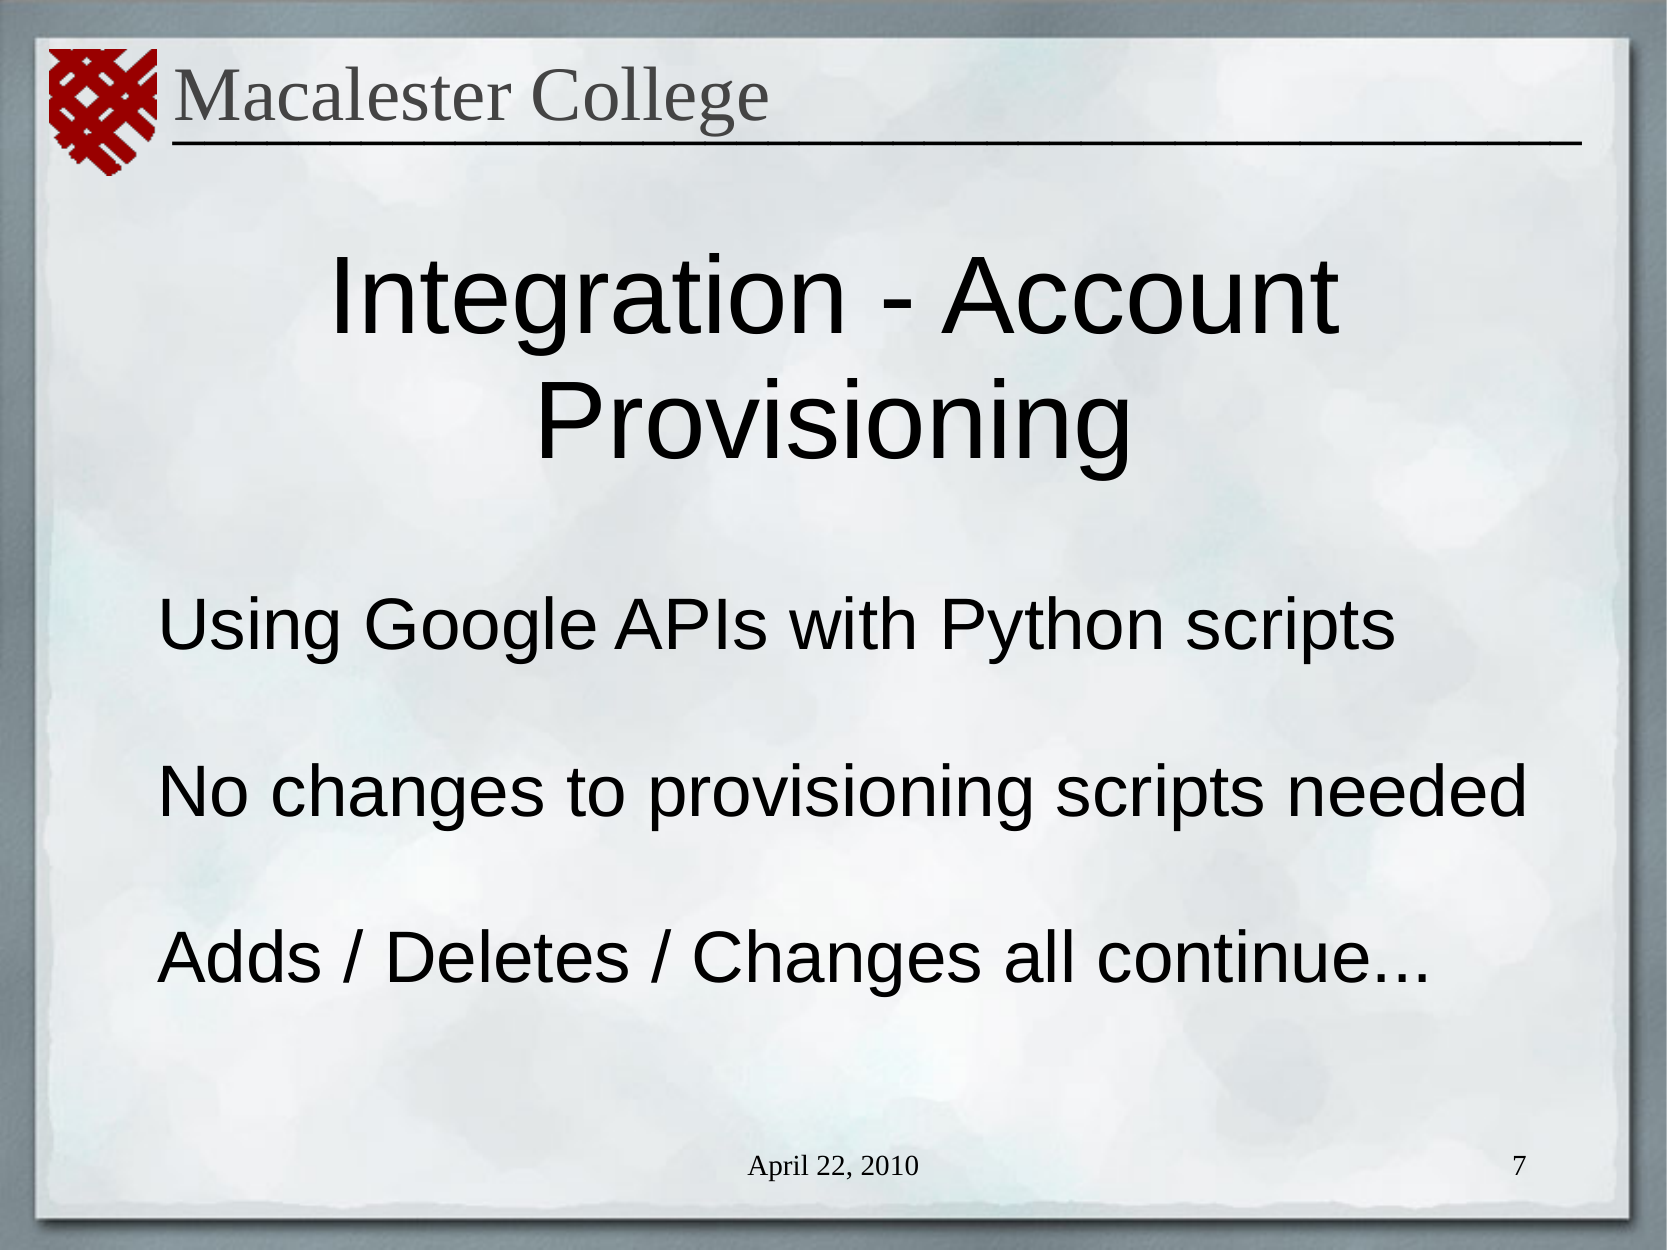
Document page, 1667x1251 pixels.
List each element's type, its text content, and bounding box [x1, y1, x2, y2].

text_box Using Google APIs with Python scripts No changes to provisioning scripts needed Adds / Deletes / Changes all continue... [157, 583, 1544, 999]
slide_number 7 [1194, 1138, 1543, 1223]
picture [0, 0, 1667, 1250]
text_box _____________________________________________ [173, 83, 1591, 148]
title Integration - Account Provisioning [140, 232, 1530, 494]
text_box Macalester College [173, 50, 1388, 83]
footer April 22, 2010 [569, 1138, 1098, 1223]
